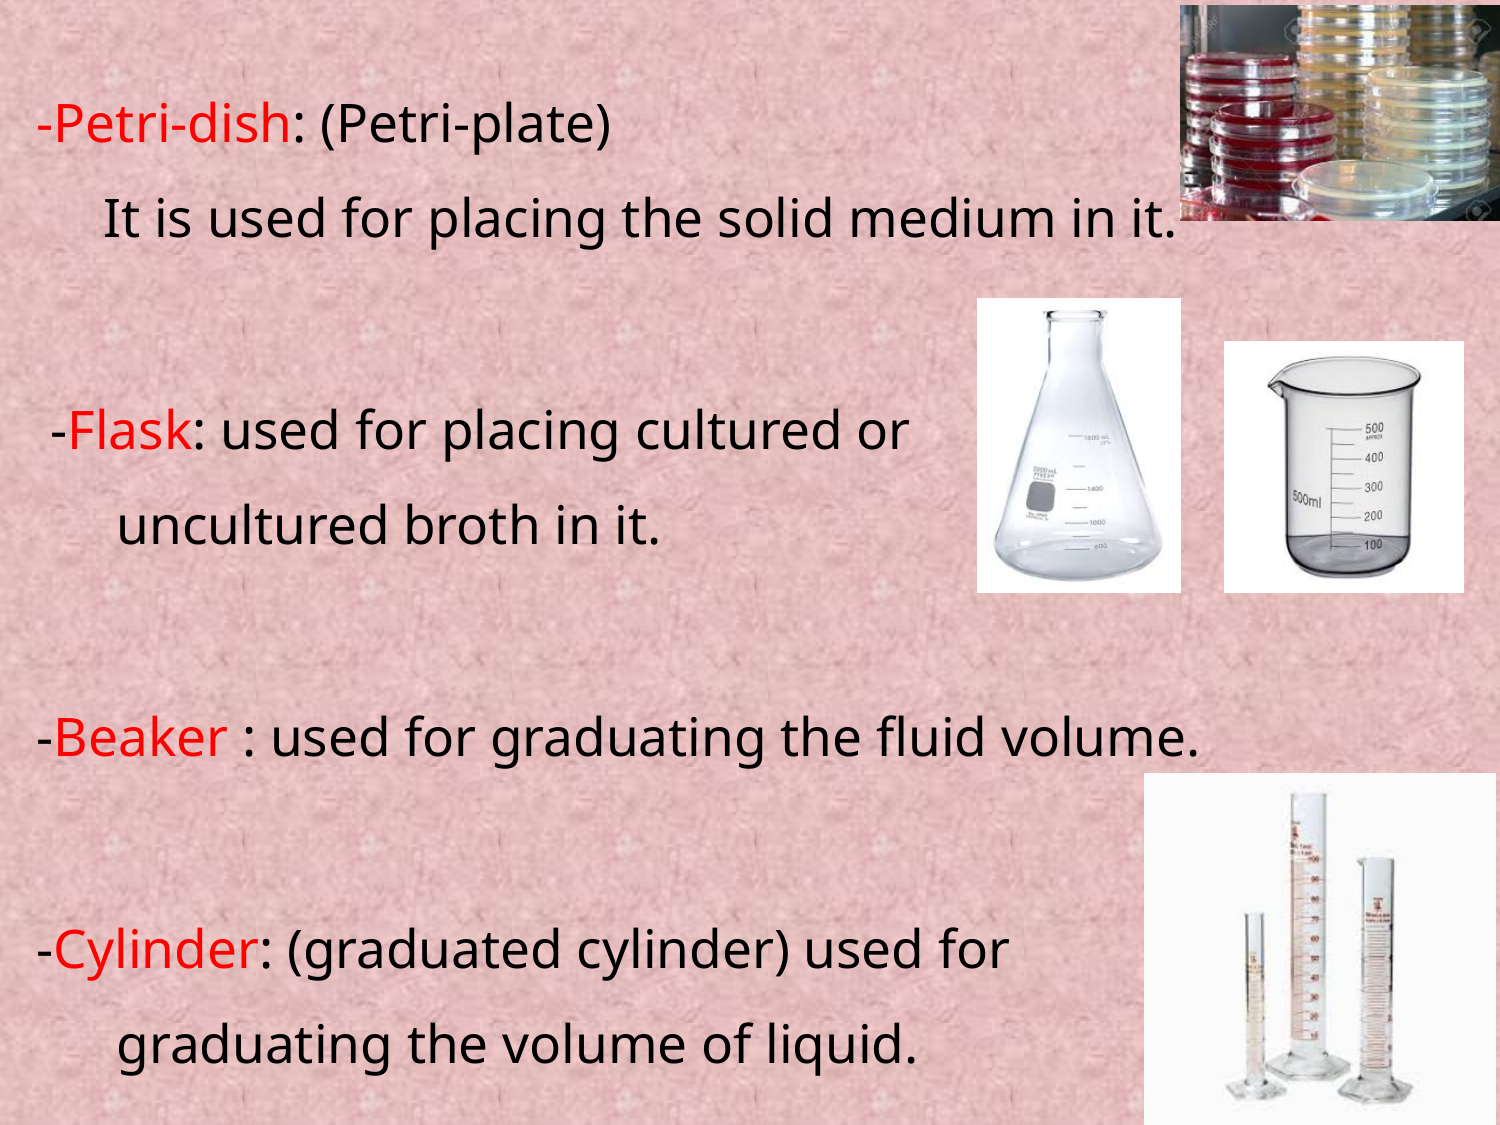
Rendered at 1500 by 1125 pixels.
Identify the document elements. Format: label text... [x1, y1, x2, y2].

picture [977, 297, 1181, 593]
picture [0, 0, 1500, 1125]
list -Petri-dish: (Petri-plate) It is used for placing the solid medium in it. -Flask: used for placing cultured or uncultured broth in it. -Beaker : used for graduating the fluid volume. -Cylinder: (graduated cylinder) used for graduating the volume of liquid. [0, 50, 1425, 1085]
